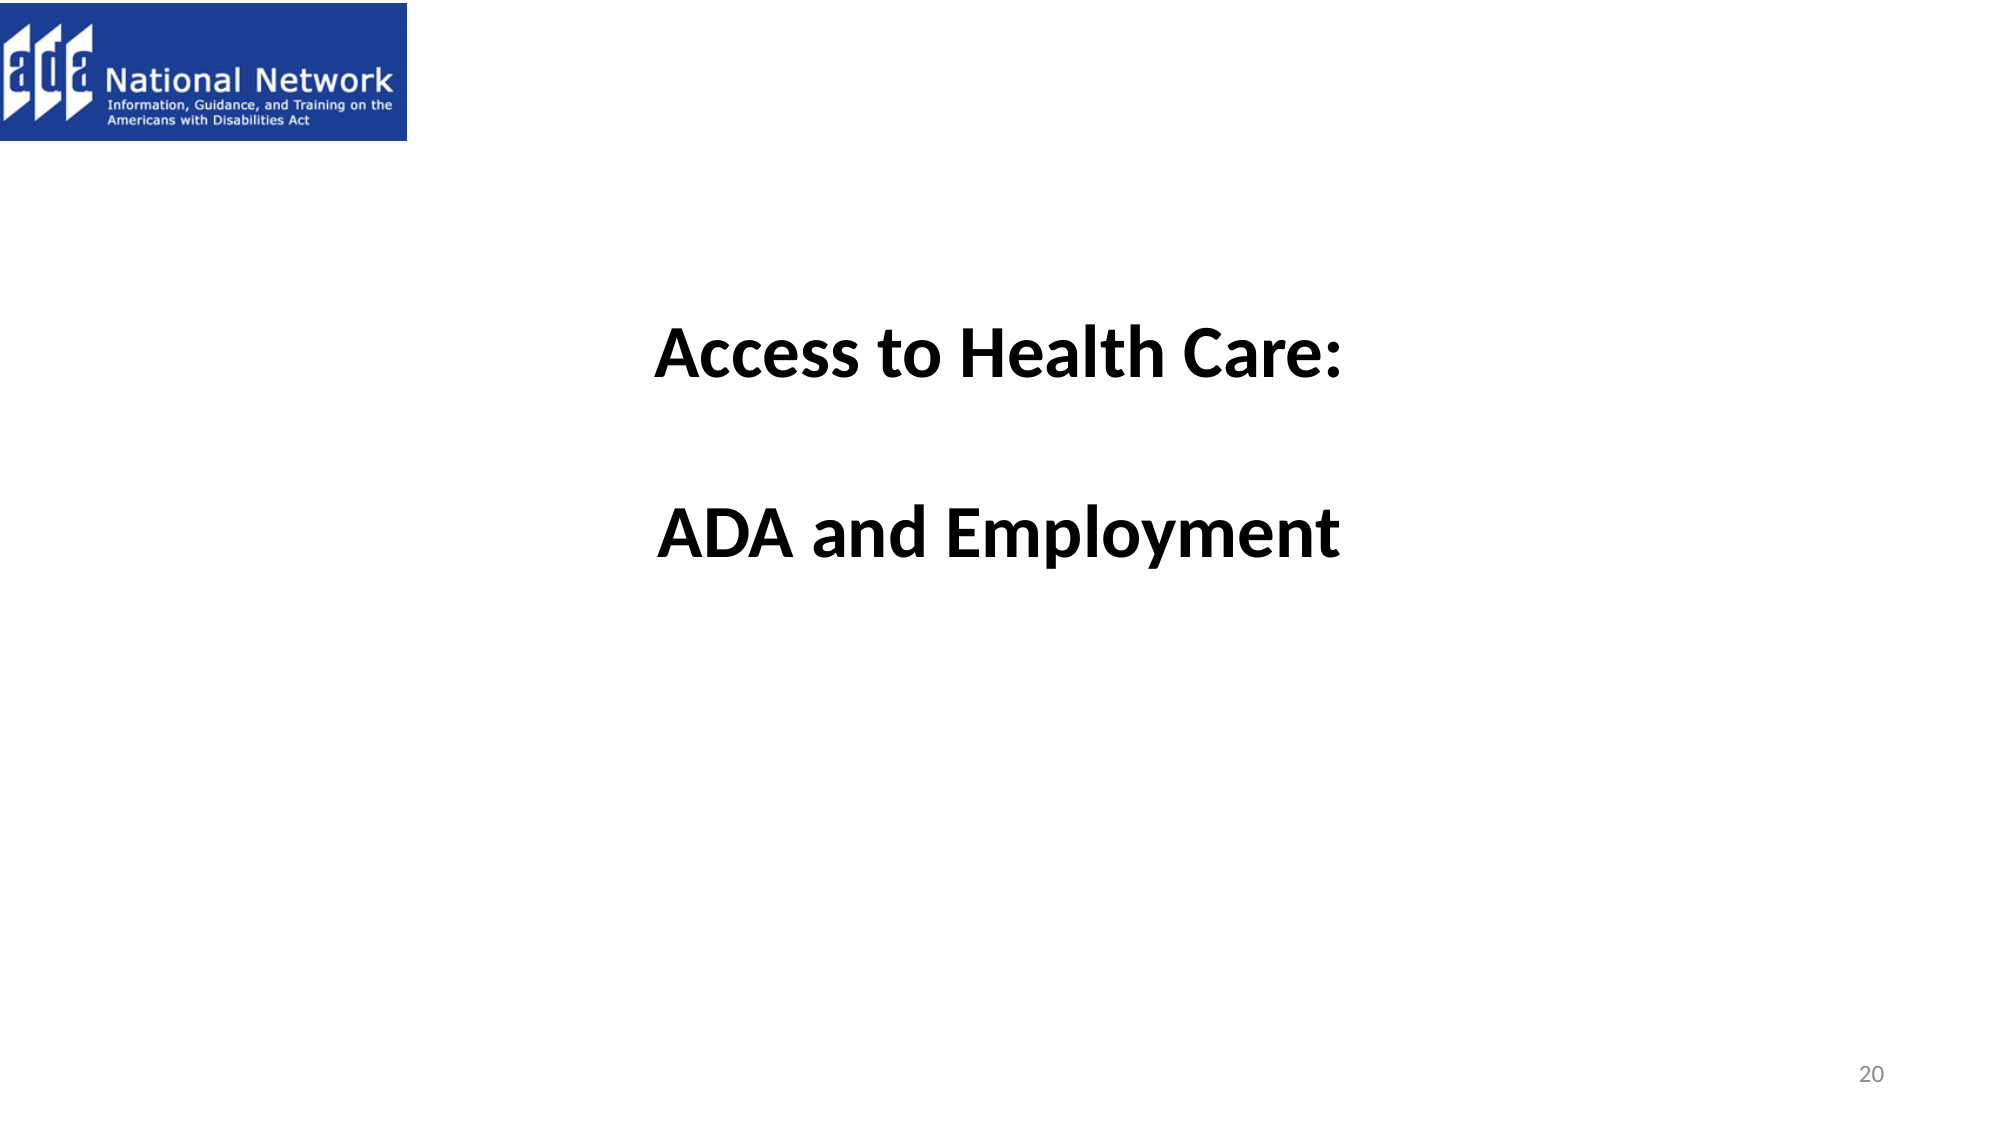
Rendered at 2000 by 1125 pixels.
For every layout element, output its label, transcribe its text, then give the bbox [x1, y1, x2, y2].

title Access to Health Care: ADA and Employment [0, 145, 2000, 650]
picture [0, 2, 408, 141]
slide_number 20 [1432, 1042, 1900, 1103]
